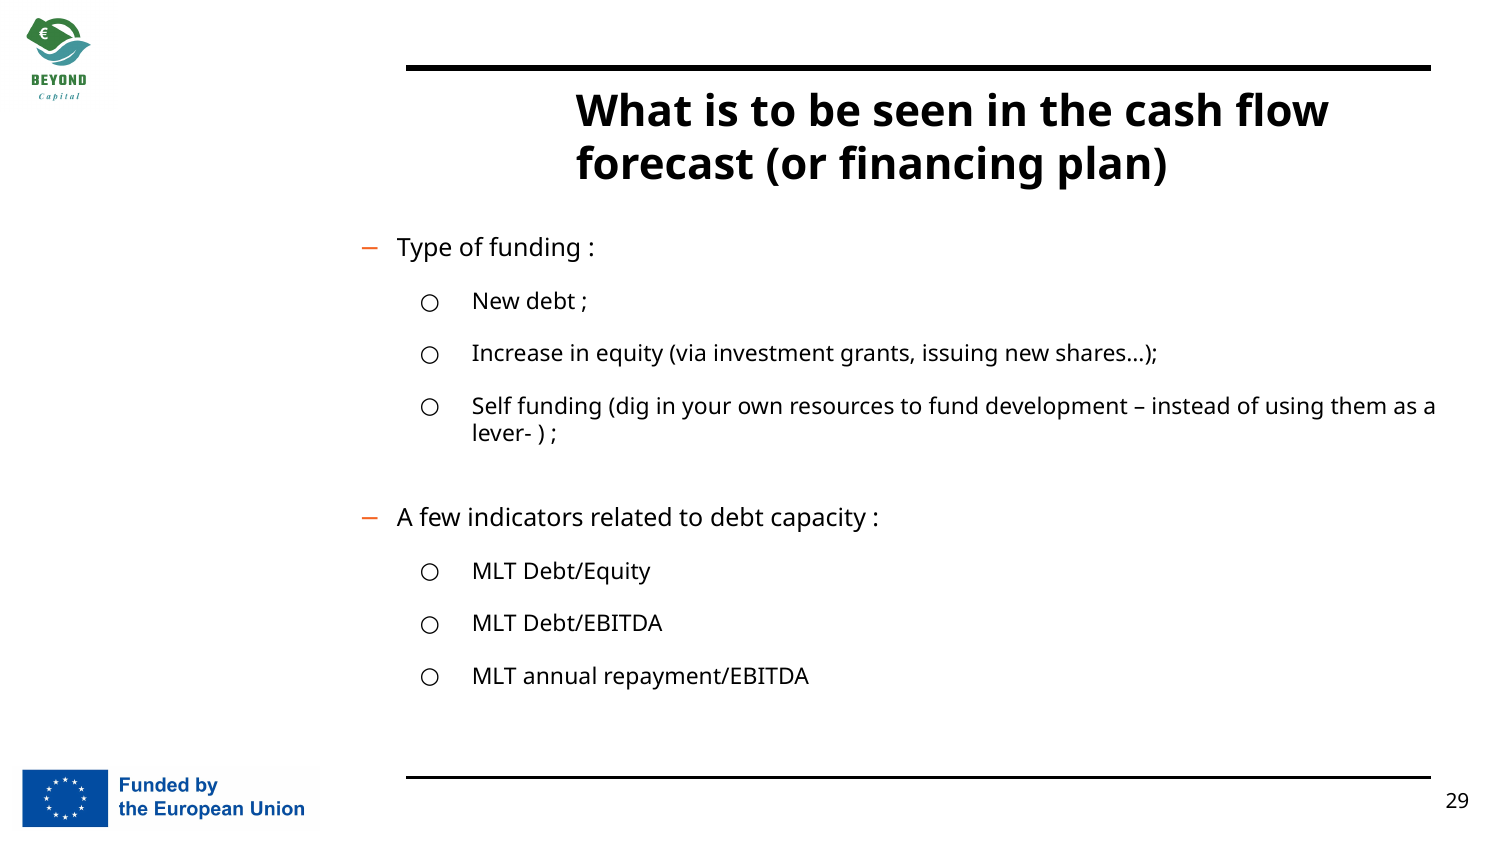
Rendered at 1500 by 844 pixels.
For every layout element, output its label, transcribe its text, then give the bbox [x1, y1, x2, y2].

slide_number 29 [1394, 769, 1484, 834]
picture [0, 0, 119, 112]
picture [12, 766, 321, 832]
text_box What is to be seen in the cash flow forecast (or financing plan) [560, 68, 1440, 190]
text_box Type of funding : New debt ; Increase in equity (via investment grants, issuing new shares…); Self funding (dig in your own resources to fund development – instead of using them as a lever- ) ; A few indicators related to debt capacity : MLT Debt/Equity MLT Debt/EBITDA MLT annual repayment/EBITDA [306, 198, 1467, 668]
